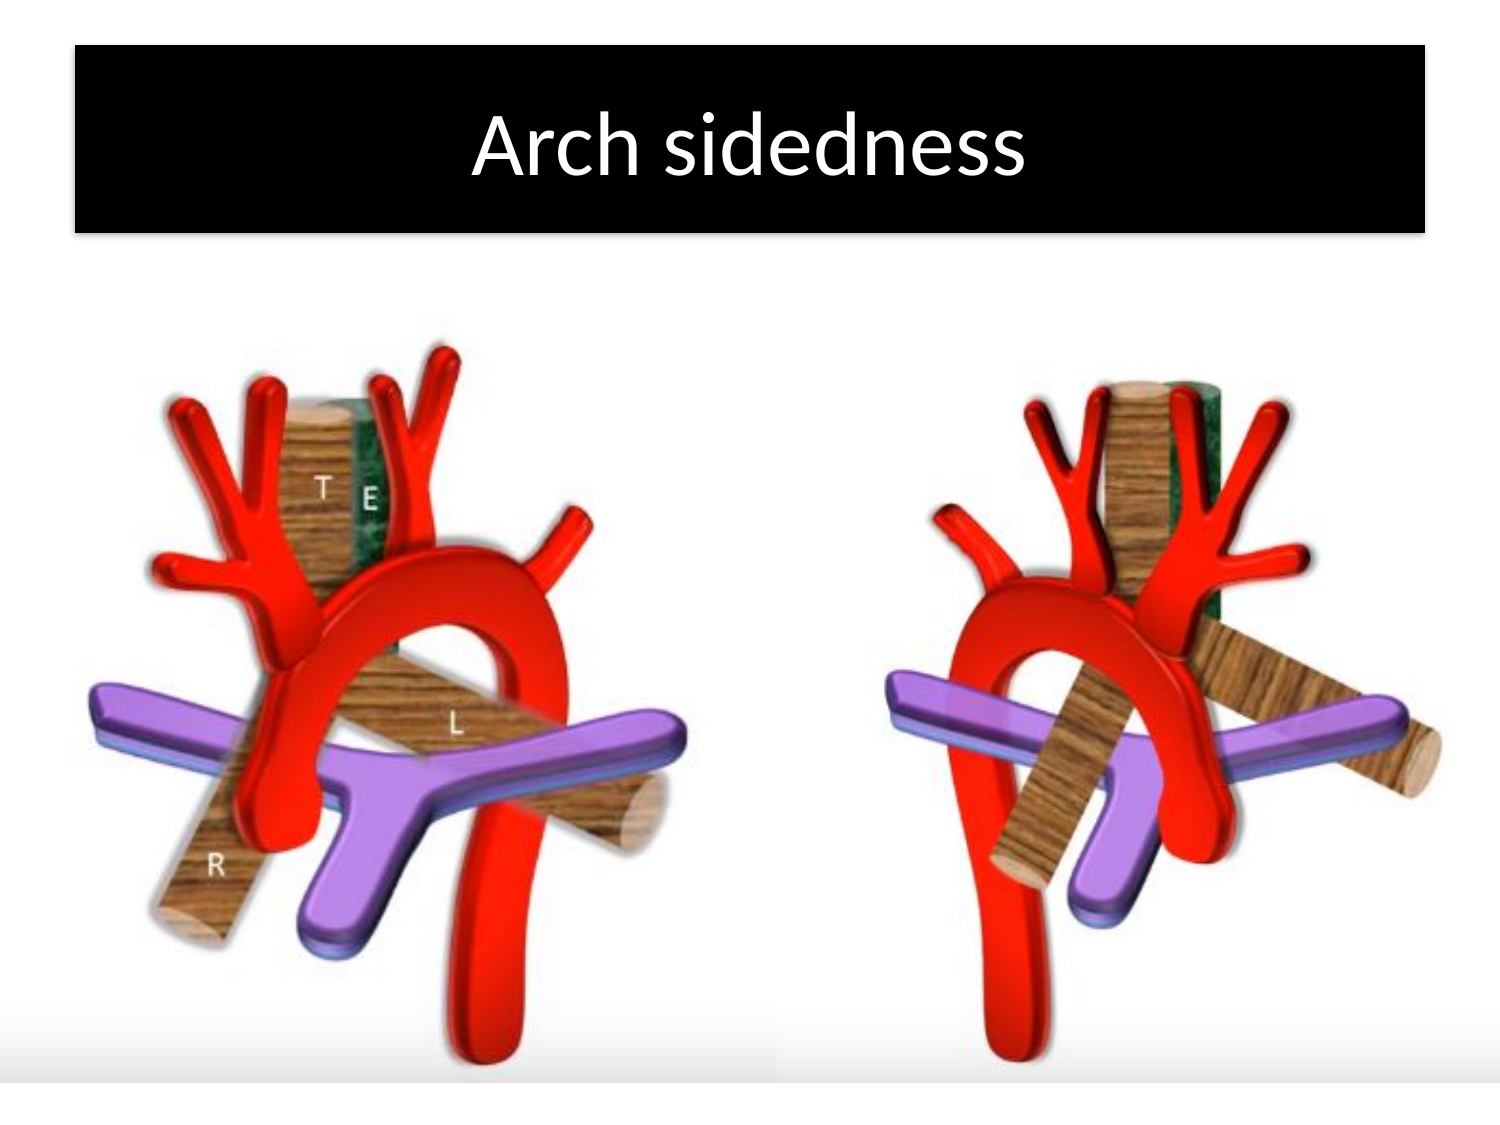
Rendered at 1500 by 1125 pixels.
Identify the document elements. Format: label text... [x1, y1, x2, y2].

title Arch sidedness [75, 45, 1425, 233]
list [0, 314, 836, 1083]
picture [776, 361, 1500, 1083]
